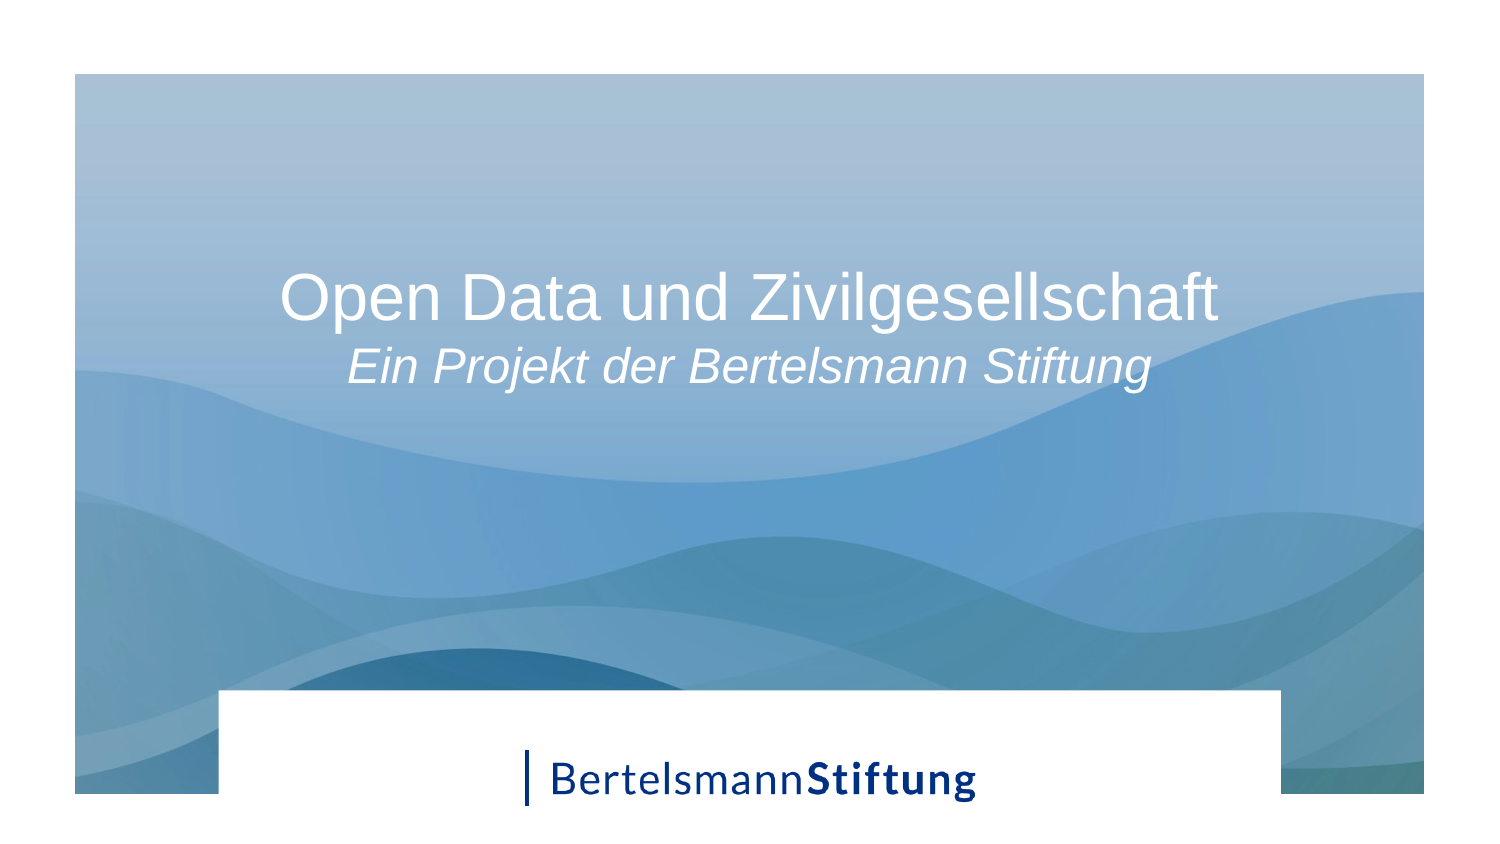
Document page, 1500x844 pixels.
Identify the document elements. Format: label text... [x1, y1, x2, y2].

title Open Data und Zivilgesellschaft Ein Projekt der Bertelsmann Stiftung [77, 253, 1423, 359]
picture [75, 74, 1424, 794]
picture [525, 750, 976, 806]
